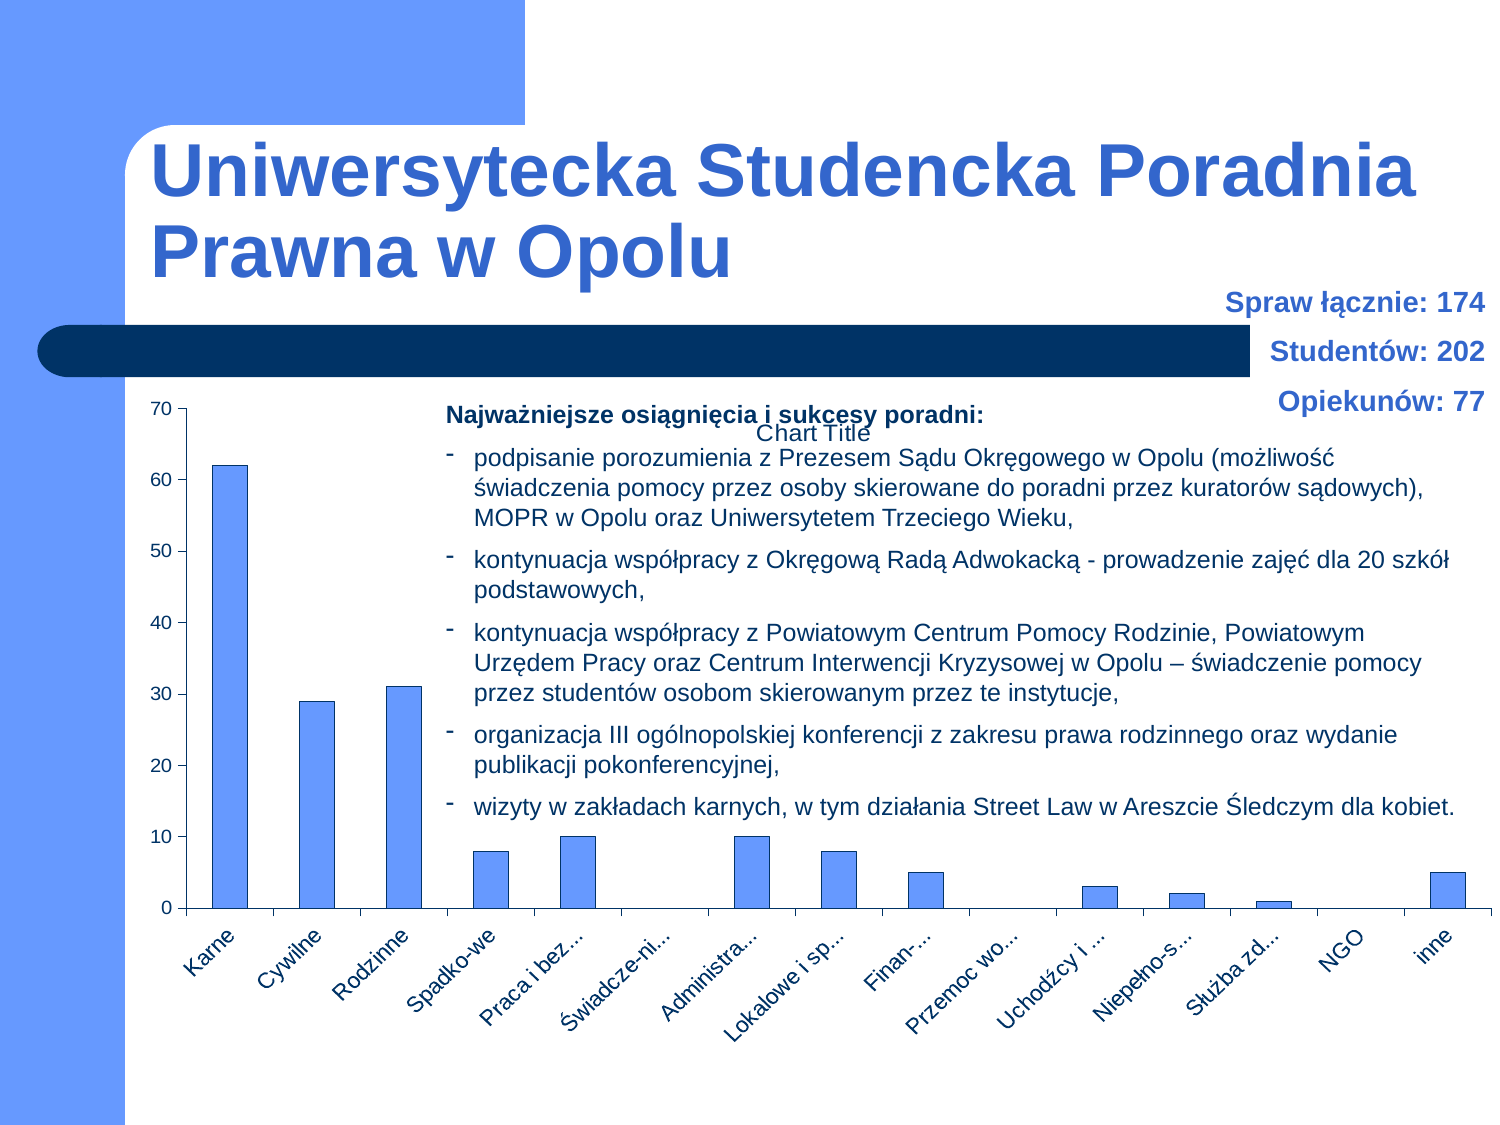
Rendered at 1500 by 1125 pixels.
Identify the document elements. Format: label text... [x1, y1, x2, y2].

title Uniwersytecka Studencka Poradnia Prawna w Opolu [135, 113, 1449, 302]
text_box Spraw łącznie: 174 Studentów: 202 Opiekunów: 77 [1162, 275, 1500, 425]
chart [135, 393, 1492, 1047]
